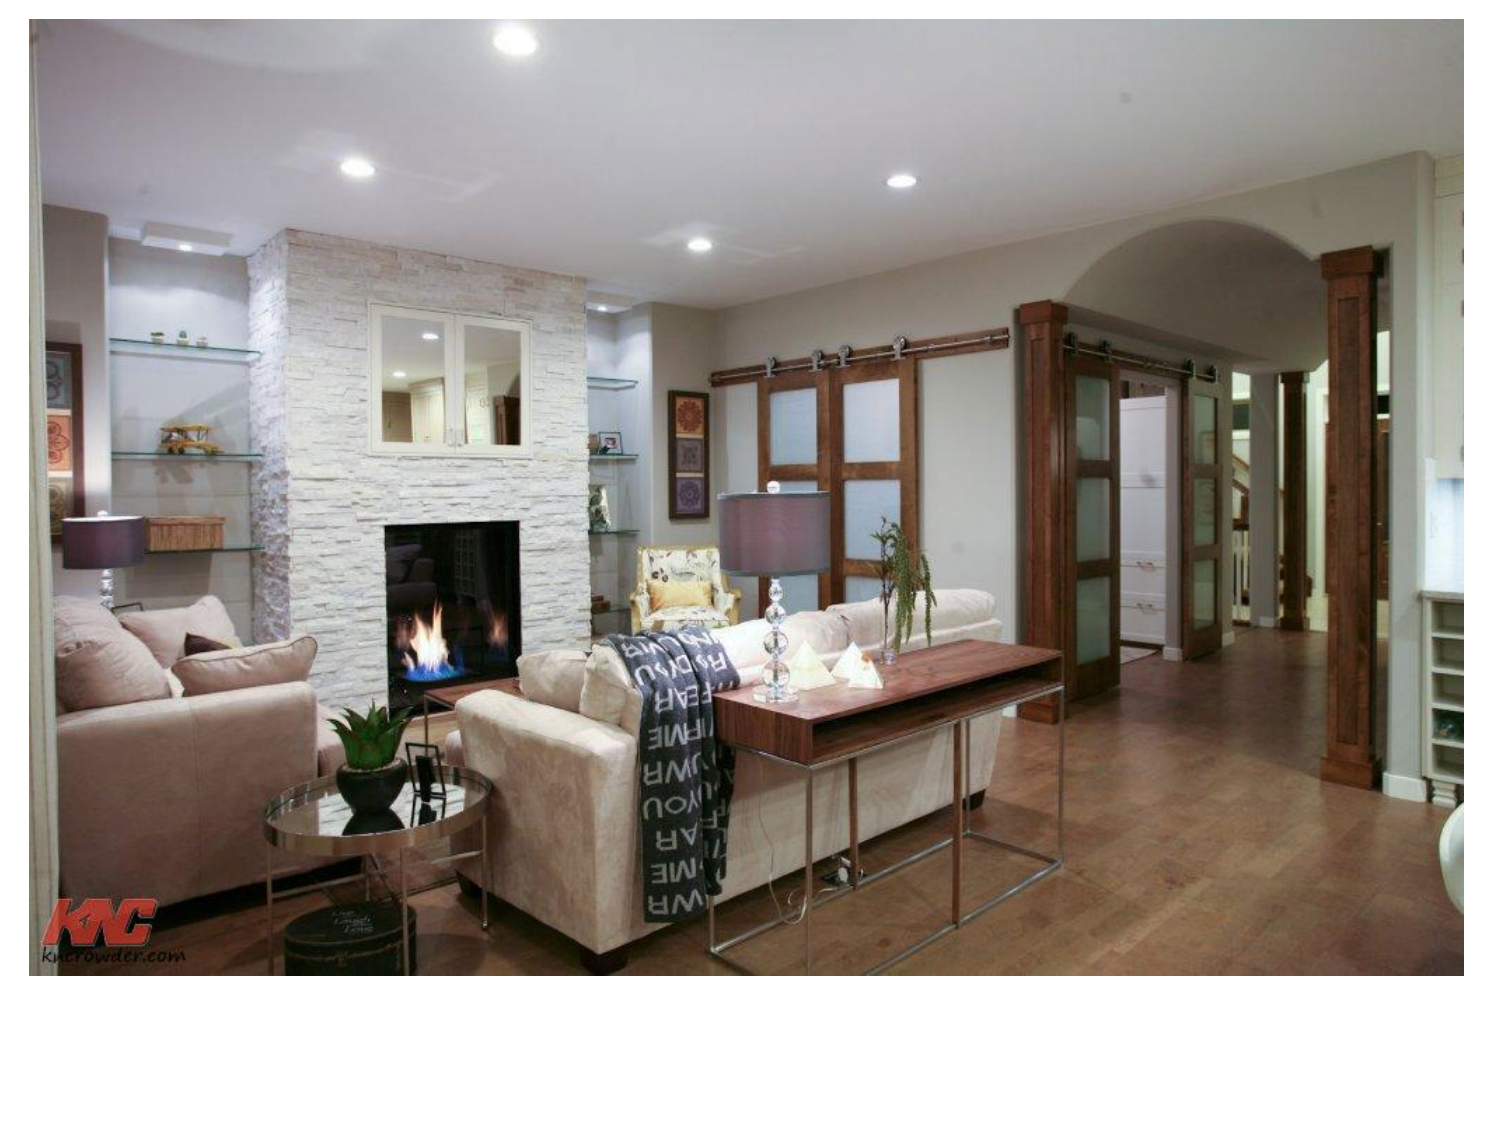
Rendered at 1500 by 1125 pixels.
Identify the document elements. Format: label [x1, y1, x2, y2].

list [29, 18, 1465, 977]
